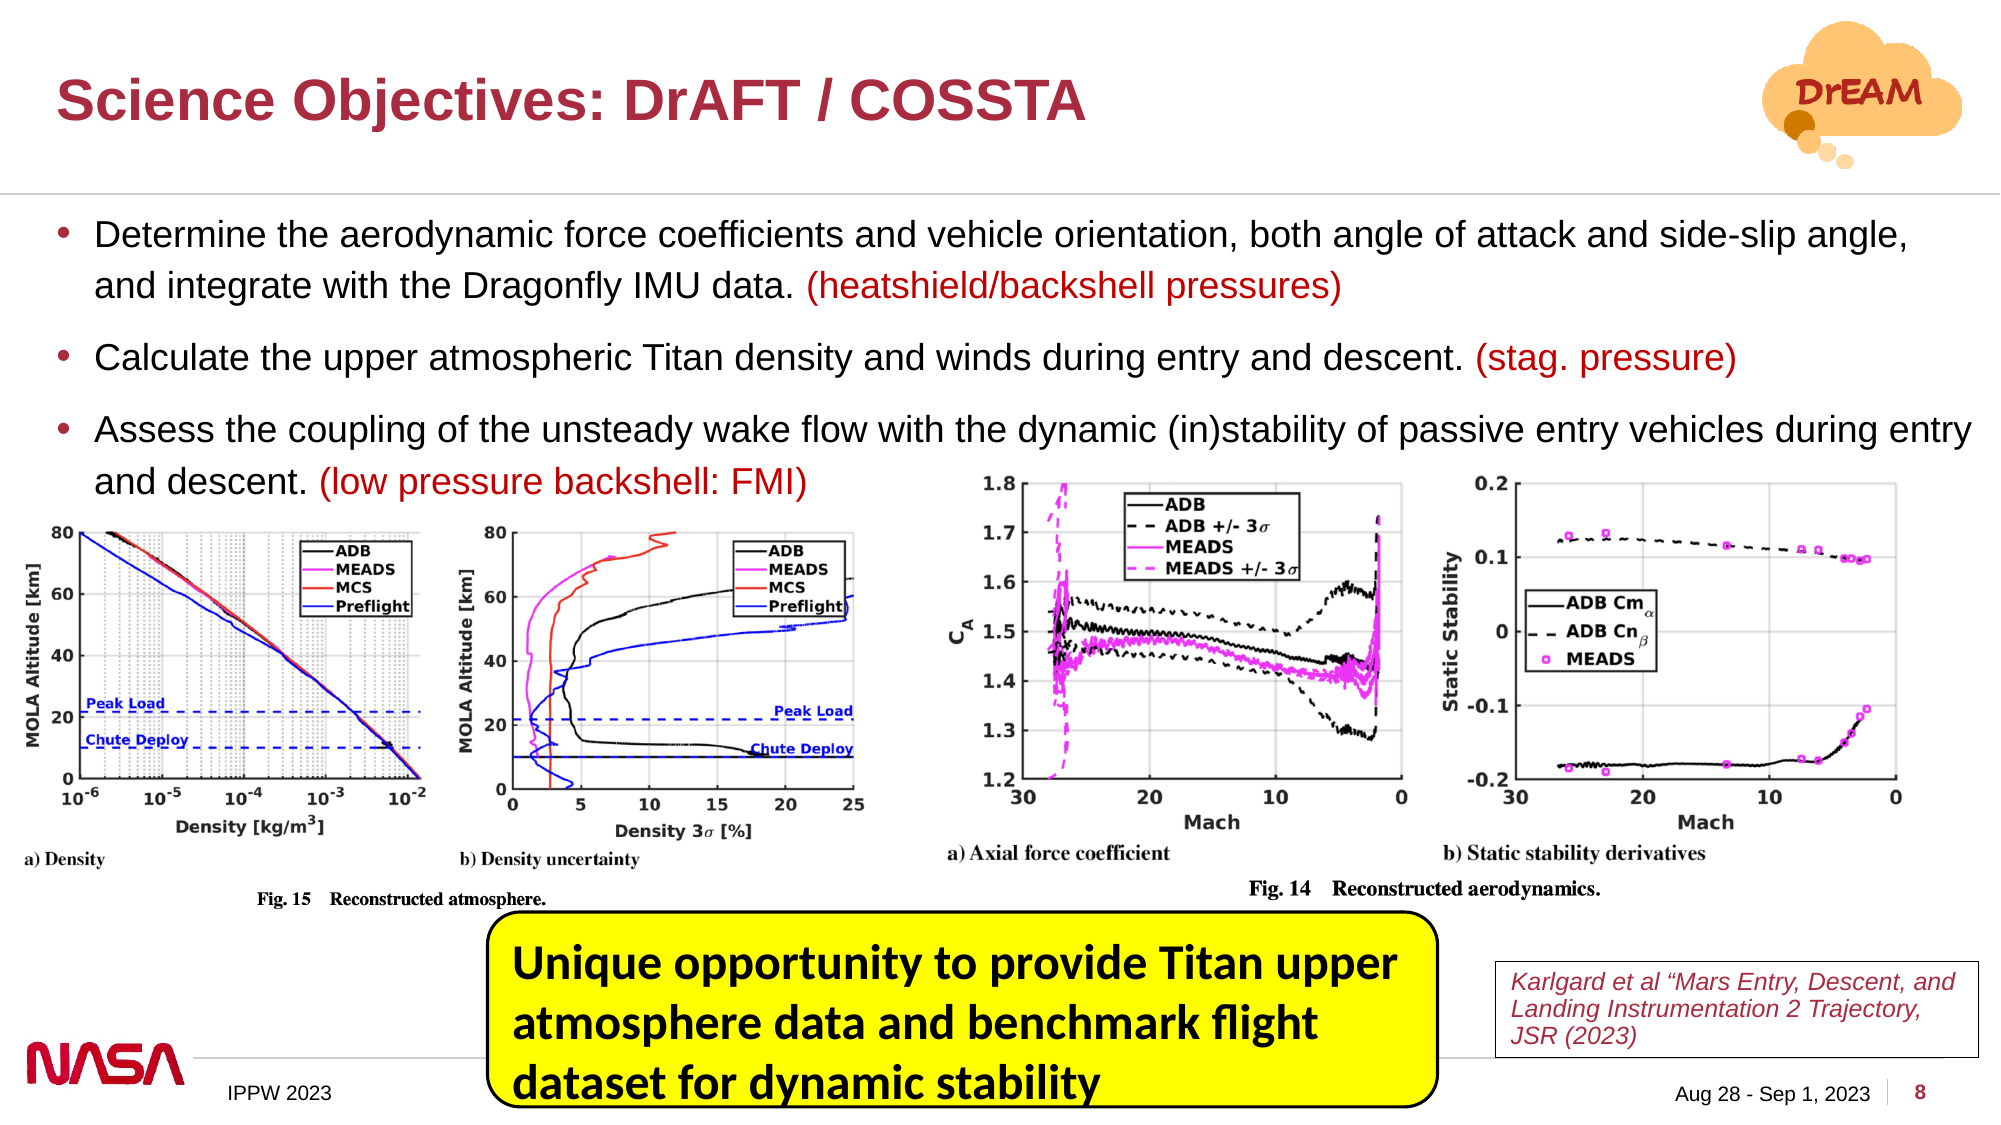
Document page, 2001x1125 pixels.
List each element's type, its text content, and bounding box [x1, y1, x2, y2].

picture [17, 1013, 193, 1112]
text_box Unique opportunity to provide Titan upper atmosphere data and benchmark flight dataset for dynamic stability [487, 912, 1438, 1107]
slide_number 8 [1897, 1078, 1944, 1104]
picture [900, 460, 1922, 923]
list Determine the aerodynamic force coefficients and vehicle orientation, both angle of attack and side-slip angle, and integrate with the Dragonfly IMU data. (heatshield/backshell pressures) Calculate the upper atmospheric Titan density and winds during entry and descent. (stag. pressure) Assess the coupling of the unsteady wake flow with the dynamic (in)stability of passive entry vehicles during entry and descent. (low pressure backshell: FMI) [56, 203, 1979, 1000]
title Science Objectives: DrAFT / COSSTA [56, 52, 1688, 142]
picture [1762, 21, 1962, 169]
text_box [0, 509, 890, 922]
text_box Karlgard et al “Mars Entry, Descent, and Landing Instrumentation 2 Trajectory, JSR (2023) [1495, 961, 1979, 1058]
footer Aug 28 - Sep 1, 2023 [1413, 1080, 1871, 1107]
